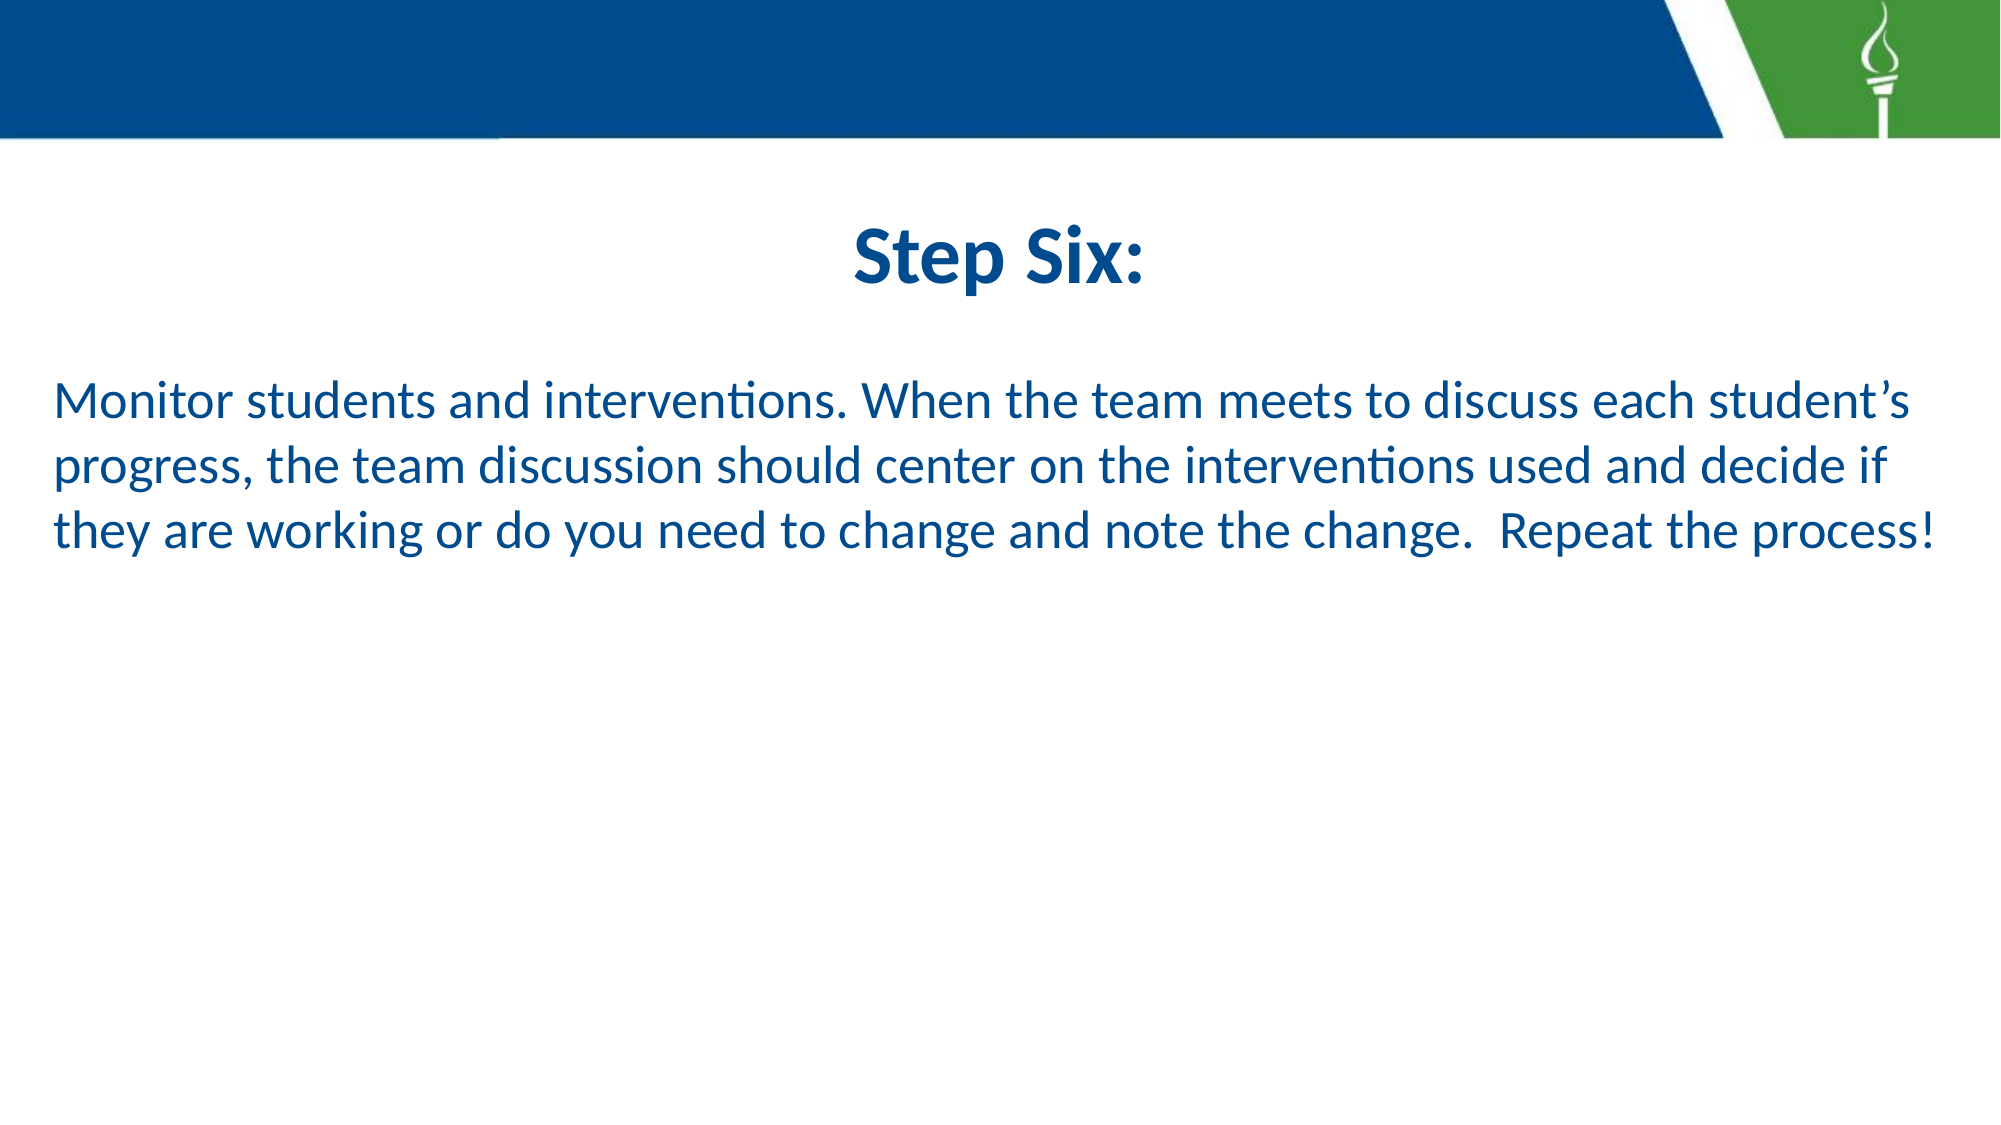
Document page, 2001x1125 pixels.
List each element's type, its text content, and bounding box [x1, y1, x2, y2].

list Monitor students and interventions. When the team meets to discuss each student’s progress, the team discussion should center on the interventions used and decide if they are working or do you need to change and note the change. Repeat the process! [33, 354, 1967, 1080]
title Step Six: [33, 162, 1967, 338]
picture [0, 0, 2001, 1125]
